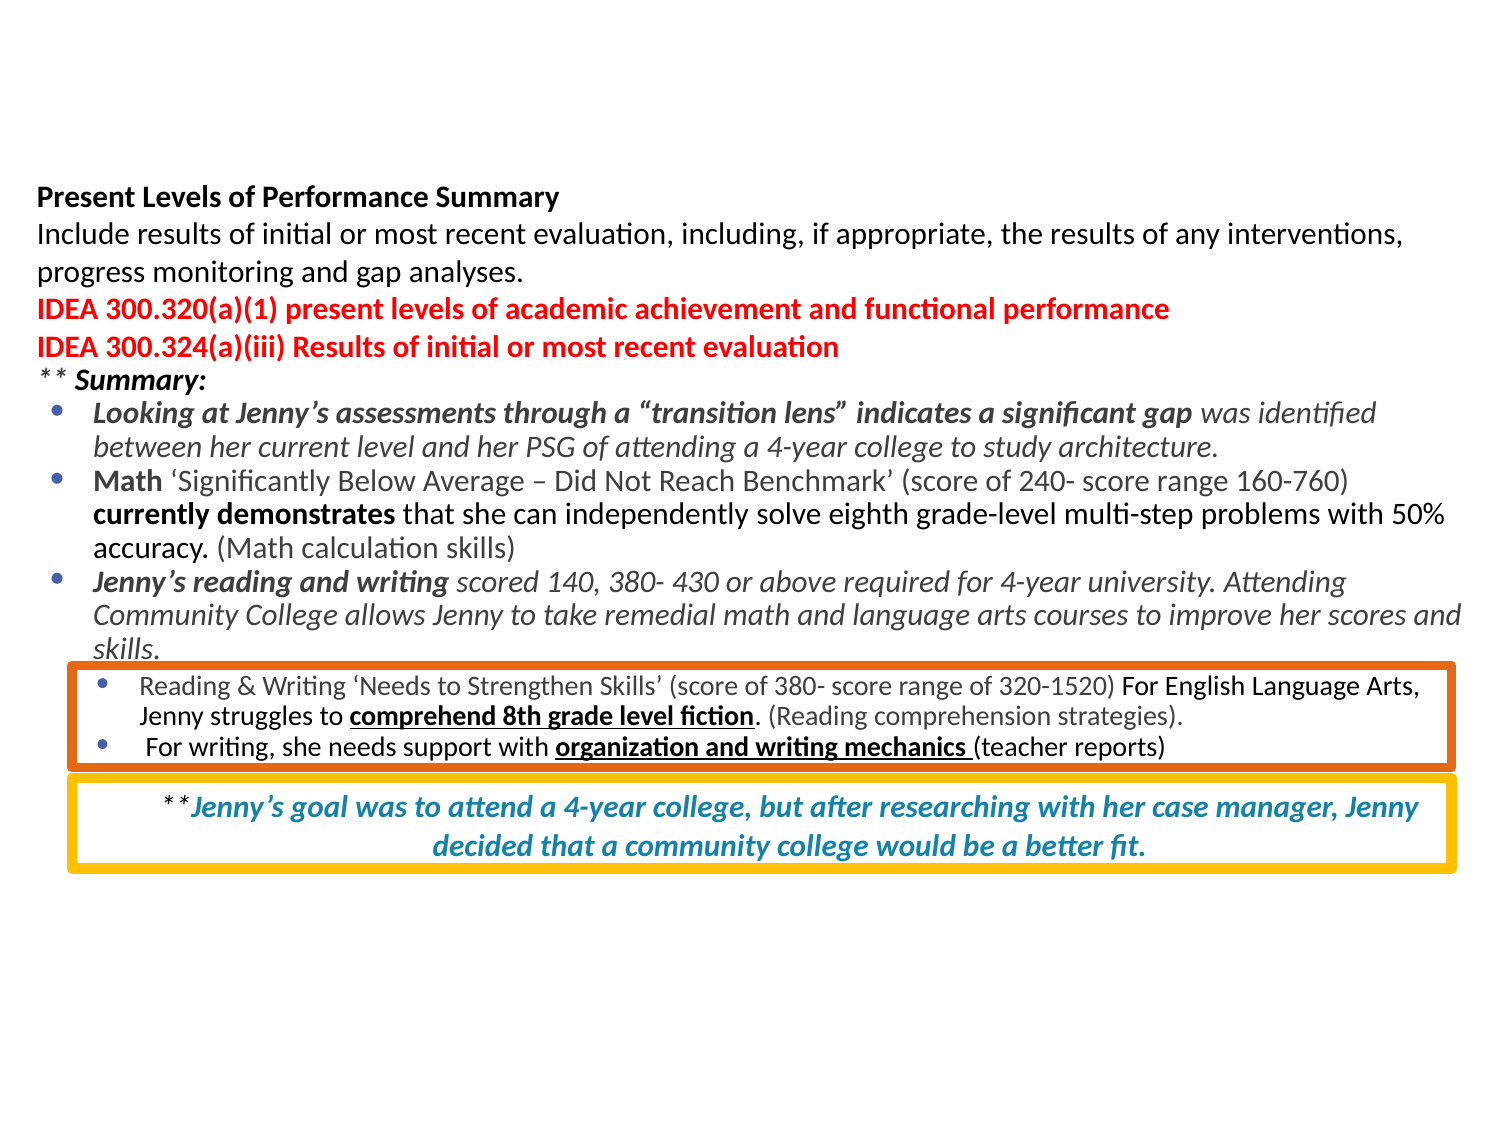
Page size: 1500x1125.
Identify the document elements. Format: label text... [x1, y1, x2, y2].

text_box Reading & Writing ‘Needs to Strengthen Skills’ (score of 380- score range of 320-1520) For English Language Arts, Jenny struggles to comprehend 8th grade level fiction. (Reading comprehension strategies). For writing, she needs support with organization and writing mechanics (teacher reports) [71, 665, 1452, 768]
text_box Present Levels of Performance Summary Include results of initial or most recent evaluation, including, if appropriate, the results of any interventions, progress monitoring and gap analyses. IDEA 300.320(a)(1) present levels of academic achievement and functional performance IDEA 300.324(a)(iii) Results of initial or most recent evaluation ** Summary: Looking at Jenny’s assessments through a “transition lens” indicates a significant gap was identified between her current level and her PSG of attending a 4-year college to study architecture. Math ‘Significantly Below Average – Did Not Reach Benchmark’ (score of 240- score range 160-760) currently demonstrates that she can independently solve eighth grade-level multi-step problems with 50% accuracy. (Math calculation skills) Jenny’s reading and writing scored 140, 380- 430 or above required for 4-year university. Attending Community College allows Jenny to take remedial math and language arts courses to improve her scores and skills. [25, 164, 1477, 712]
text_box **Jenny’s goal was to attend a 4-year college, but after researching with her case manager, Jenny decided that a community college would be a better fit. [71, 778, 1452, 869]
